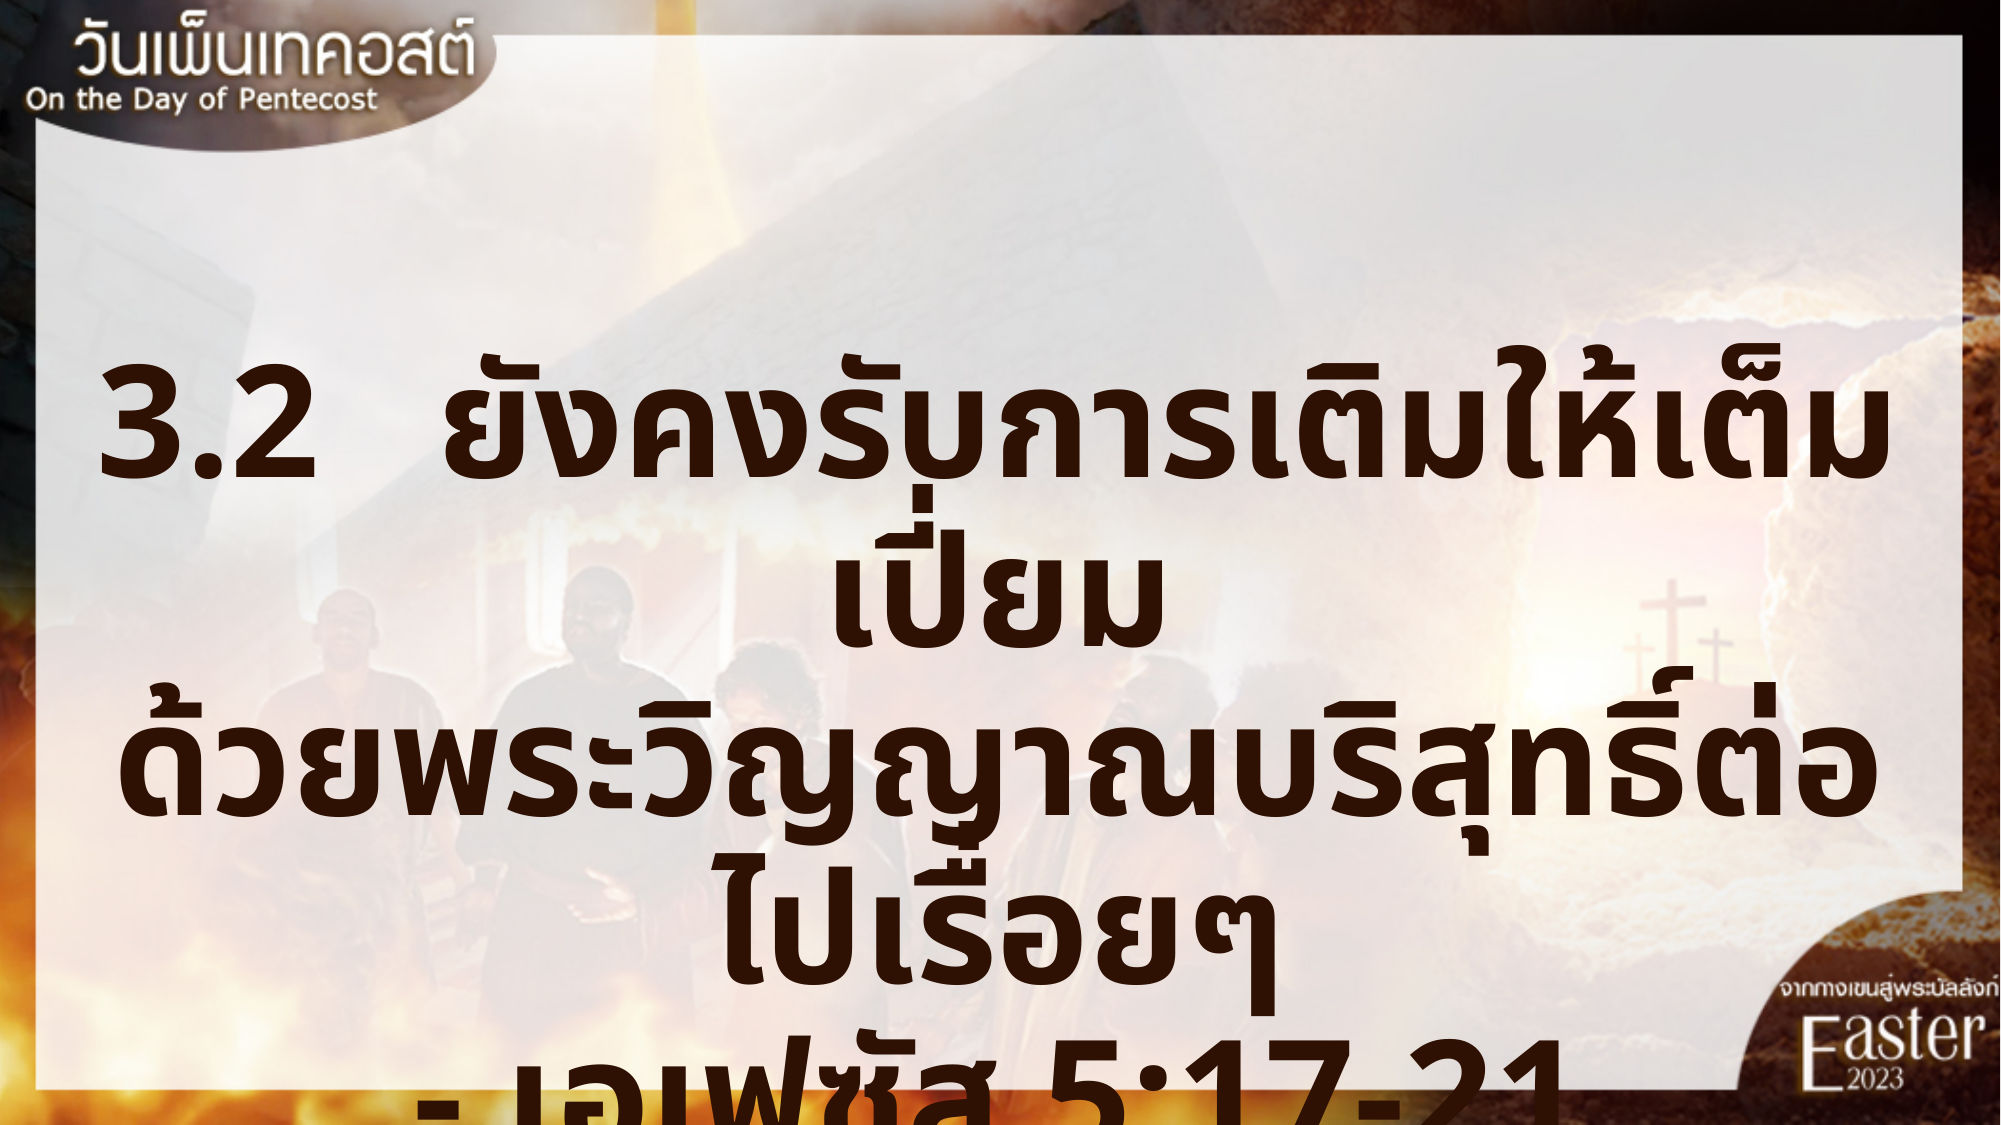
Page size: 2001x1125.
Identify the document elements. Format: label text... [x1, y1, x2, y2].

picture [0, 0, 2001, 1125]
text_box 3.2 ยังคงรับการเติมให้เต็มเปี่ยม ด้วยพระวิญญาณบริสุทธิ์ต่อไปเรื่อยๆ - เอเฟซัส 5:17-21 [47, 335, 1951, 1125]
